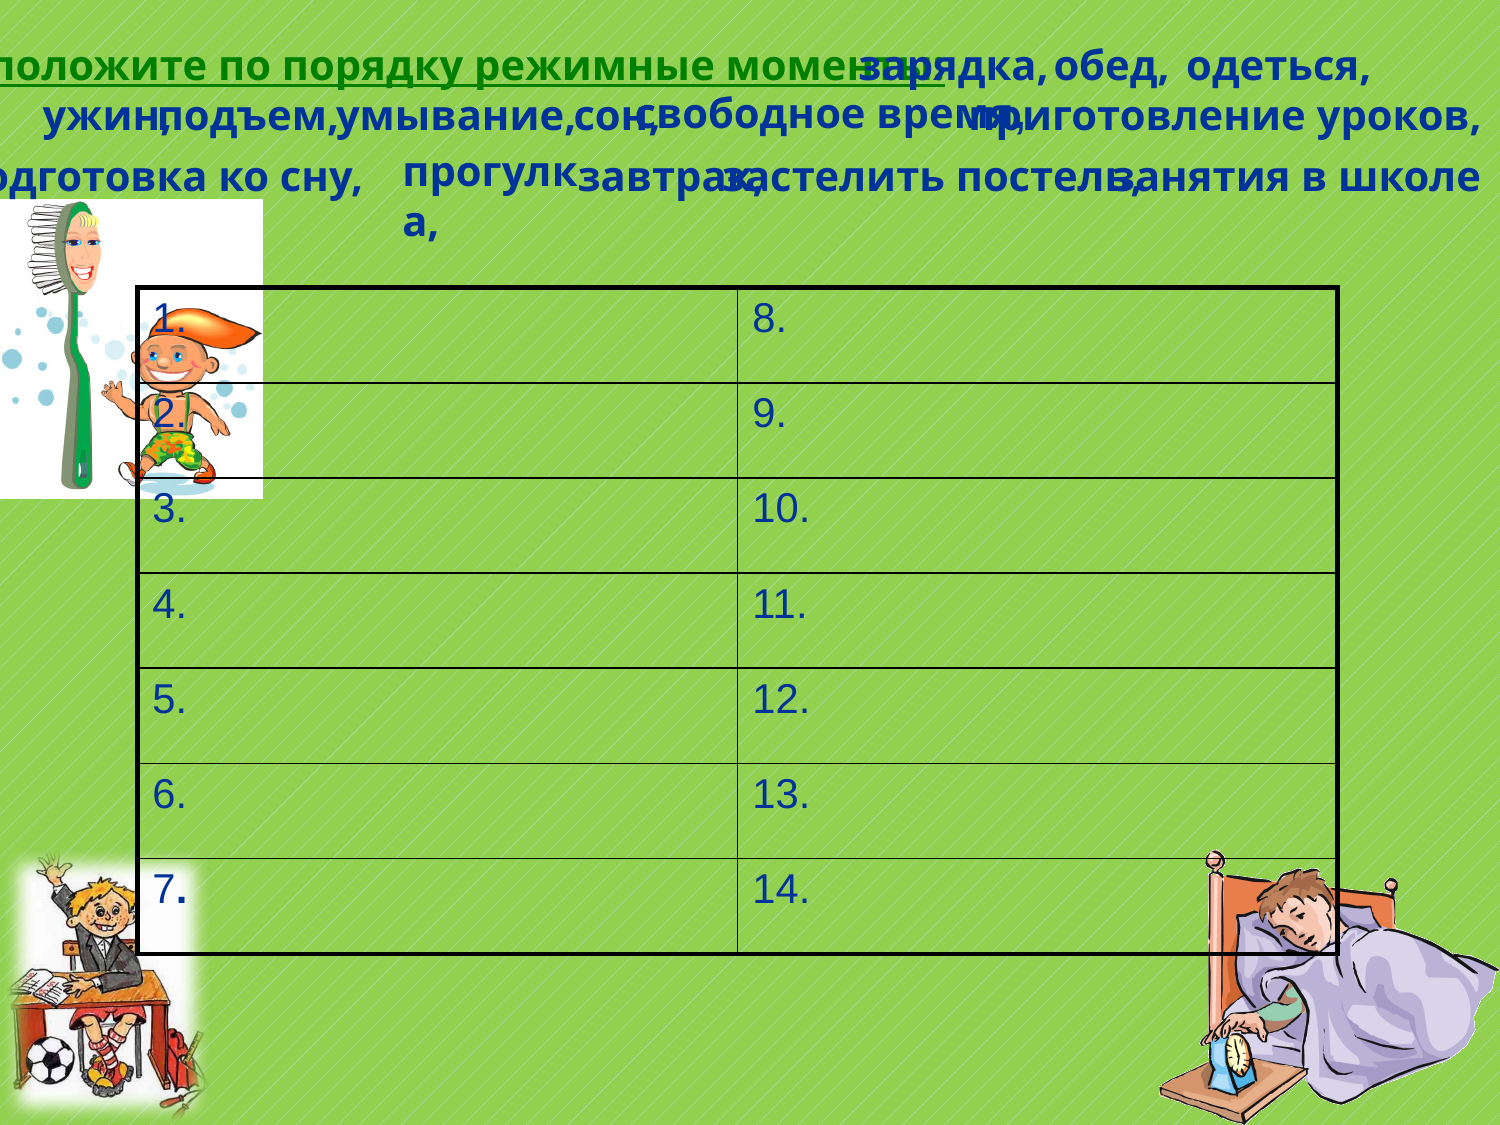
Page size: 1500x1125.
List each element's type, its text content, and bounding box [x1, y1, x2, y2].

table_cell 10. [738, 479, 1335, 572]
picture [1159, 849, 1500, 1125]
text_box прогулка, [387, 137, 600, 253]
table_cell 4. [140, 574, 737, 667]
table_cell 11. [738, 574, 1335, 667]
text_box свободное время, [619, 79, 1041, 141]
table_cell 9. [738, 384, 1335, 477]
picture [0, 199, 263, 499]
text_box завтрак, [562, 141, 707, 207]
text_box Расположите по порядку режимные моменты: [0, 31, 843, 96]
table_cell 5. [140, 669, 737, 763]
text_box подготовка ко сну, [0, 141, 378, 207]
table_cell 13. [738, 764, 1335, 858]
text_box застелить постель, [707, 141, 1097, 207]
table_cell 6. [140, 764, 737, 858]
text_box одеться, [1171, 31, 1387, 81]
table_cell 2. [266, 384, 737, 477]
text_box умывание, [321, 81, 558, 146]
text_box подъем, [142, 81, 321, 141]
table_cell 12. [738, 669, 1335, 763]
text_box сон, [558, 81, 619, 141]
picture [0, 846, 213, 1125]
table_header 1. [266, 290, 737, 382]
text_box зарядка, [843, 31, 1038, 79]
table_cell 14. [738, 859, 1153, 952]
text_box занятия в школе [1097, 141, 1497, 207]
text_box приготовление уроков, [953, 81, 1497, 141]
table_cell 7. [216, 859, 737, 952]
table_cell 3. [140, 479, 737, 572]
text_box обед, [1038, 31, 1171, 81]
table_header 8. [738, 290, 1335, 382]
text_box ужин, [27, 81, 142, 141]
